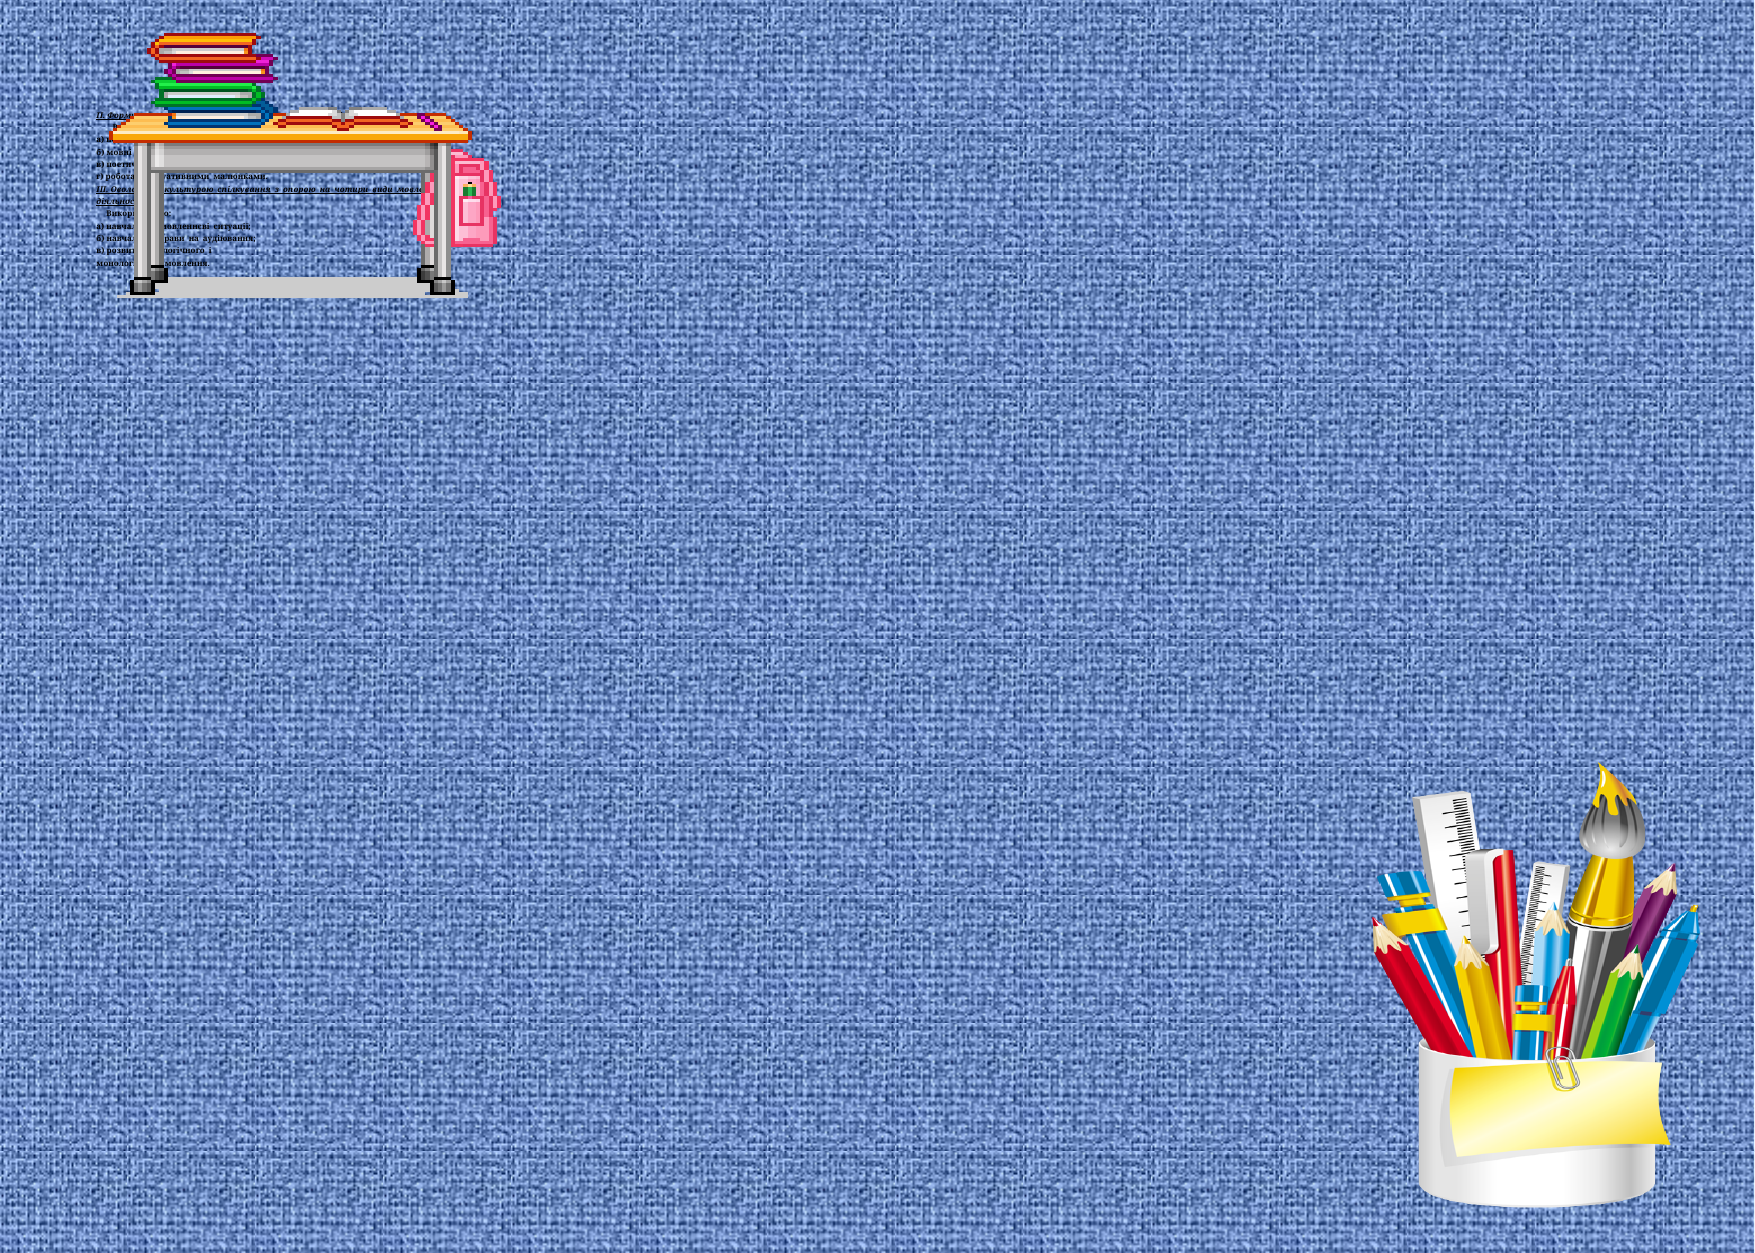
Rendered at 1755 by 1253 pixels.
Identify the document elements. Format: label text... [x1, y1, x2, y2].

text_box [98, 40, 513, 311]
picture [0, 0, 1755, 1253]
list ІІ. Формування у школярів уявлень про основні якості усного мовлення. Використовую: а) поглиблений аналіз художнього твору; б) мовні розминки; в) поетичні хвилинки; г) робота з ситуативними малюнками. ІІІ. Оволодіння культурою спілкування з опорою на чотири види мовленнєвої діяльності. Використовую: а) навчально – мовленнєві ситуації; б) навчальні вправи на аудіювання; в) розвиток діалогічного і монологічного мовлення. [88, 40, 1580, 317]
picture [105, 0, 507, 299]
